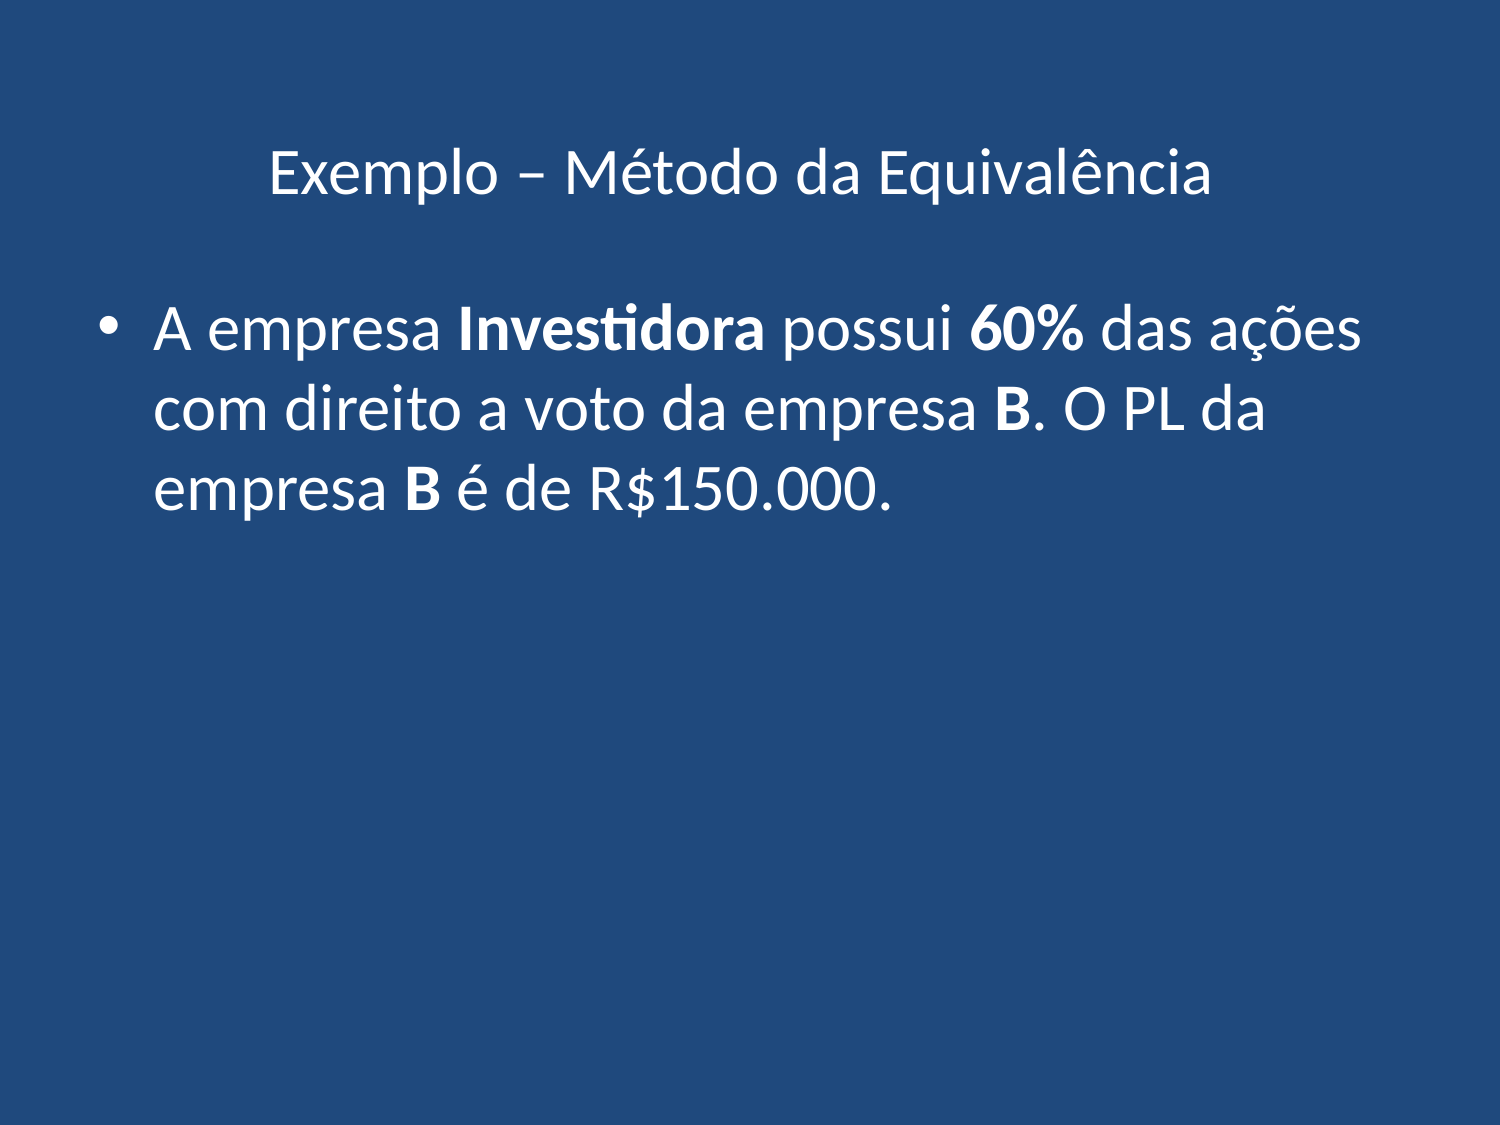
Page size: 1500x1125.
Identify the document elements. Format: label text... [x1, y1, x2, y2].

title Exemplo – Método da Equivalência [70, 80, 1413, 255]
list A empresa Investidora possui 60% das ações com direito a voto da empresa B. O PL da empresa B é de R$150.000. [82, 276, 1426, 964]
